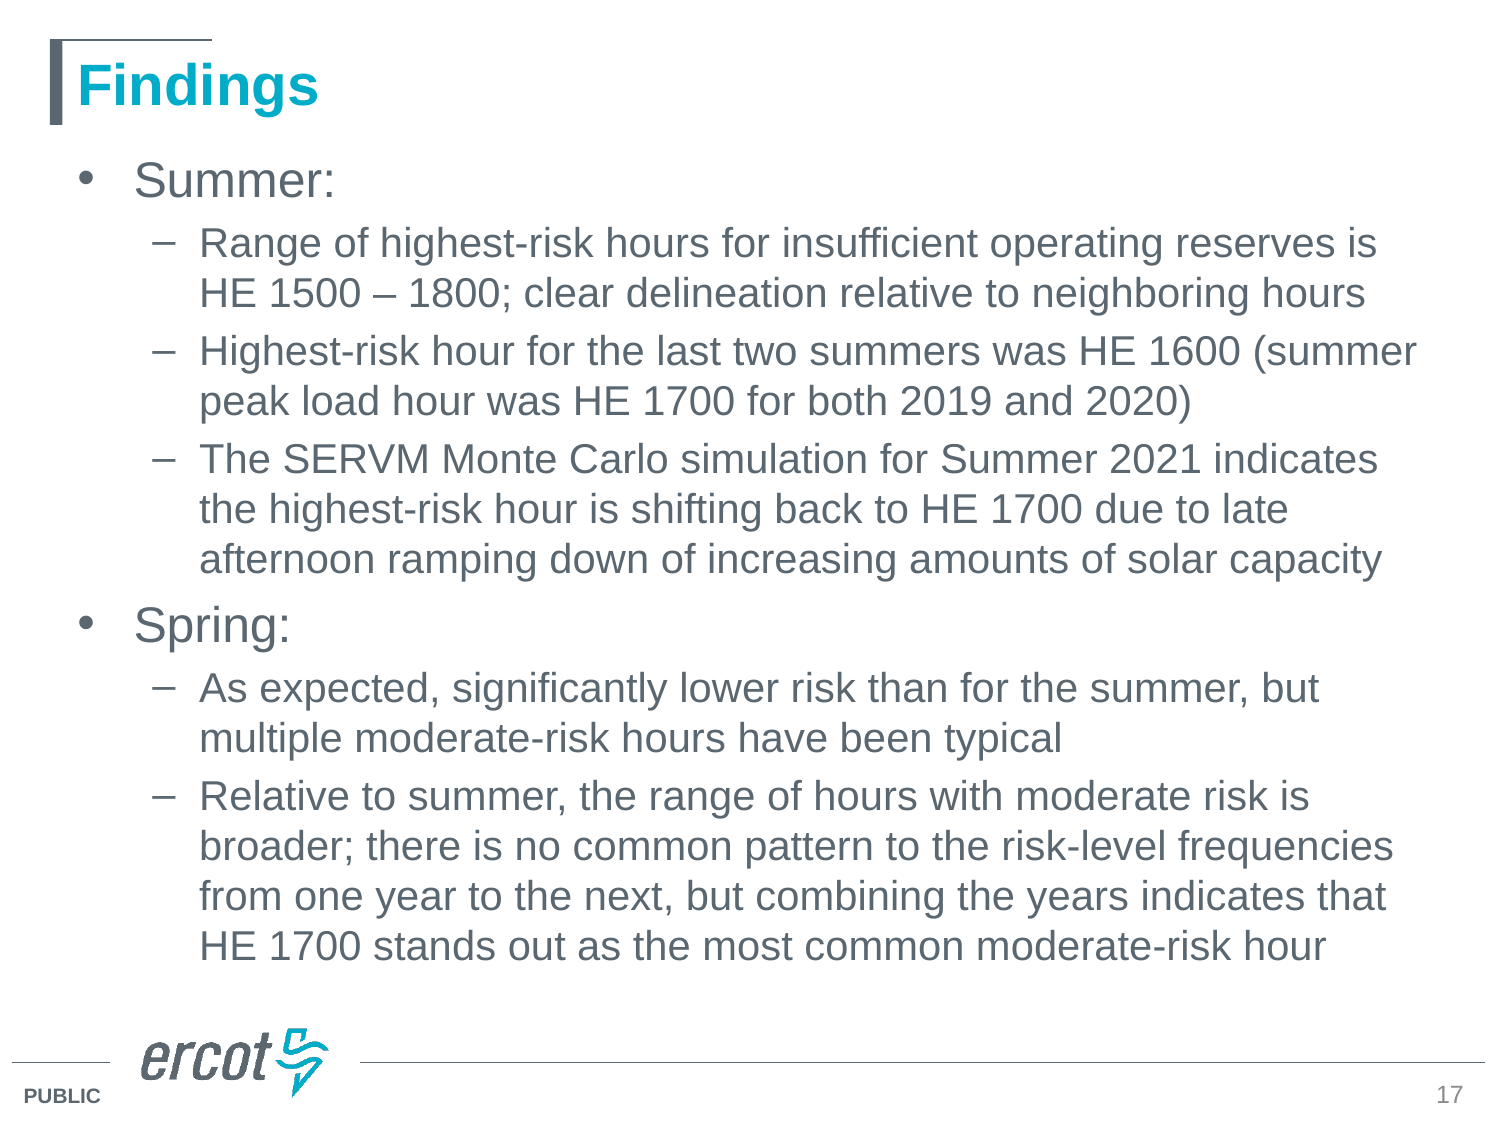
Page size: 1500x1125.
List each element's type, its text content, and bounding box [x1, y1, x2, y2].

picture [137, 1034, 332, 1100]
title Findings [62, 39, 1450, 139]
list Summer: Range of highest-risk hours for insufficient operating reserves is HE 1500 – 1800; clear delineation relative to neighboring hours Highest-risk hour for the last two summers was HE 1600 (summer peak load hour was HE 1700 for both 2019 and 2020) The SERVM Monte Carlo simulation for Summer 2021 indicates the highest-risk hour is shifting back to HE 1700 due to late afternoon ramping down of increasing amounts of solar capacity Spring: As expected, significantly lower risk than for the summer, but multiple moderate-risk hours have been typical Relative to summer, the range of hours with moderate risk is broader; there is no common pattern to the risk-level frequencies from one year to the next, but combining the years indicates that HE 1700 stands out as the most common moderate-risk hour [62, 139, 1463, 1034]
slide_number 17 [1412, 1076, 1488, 1112]
